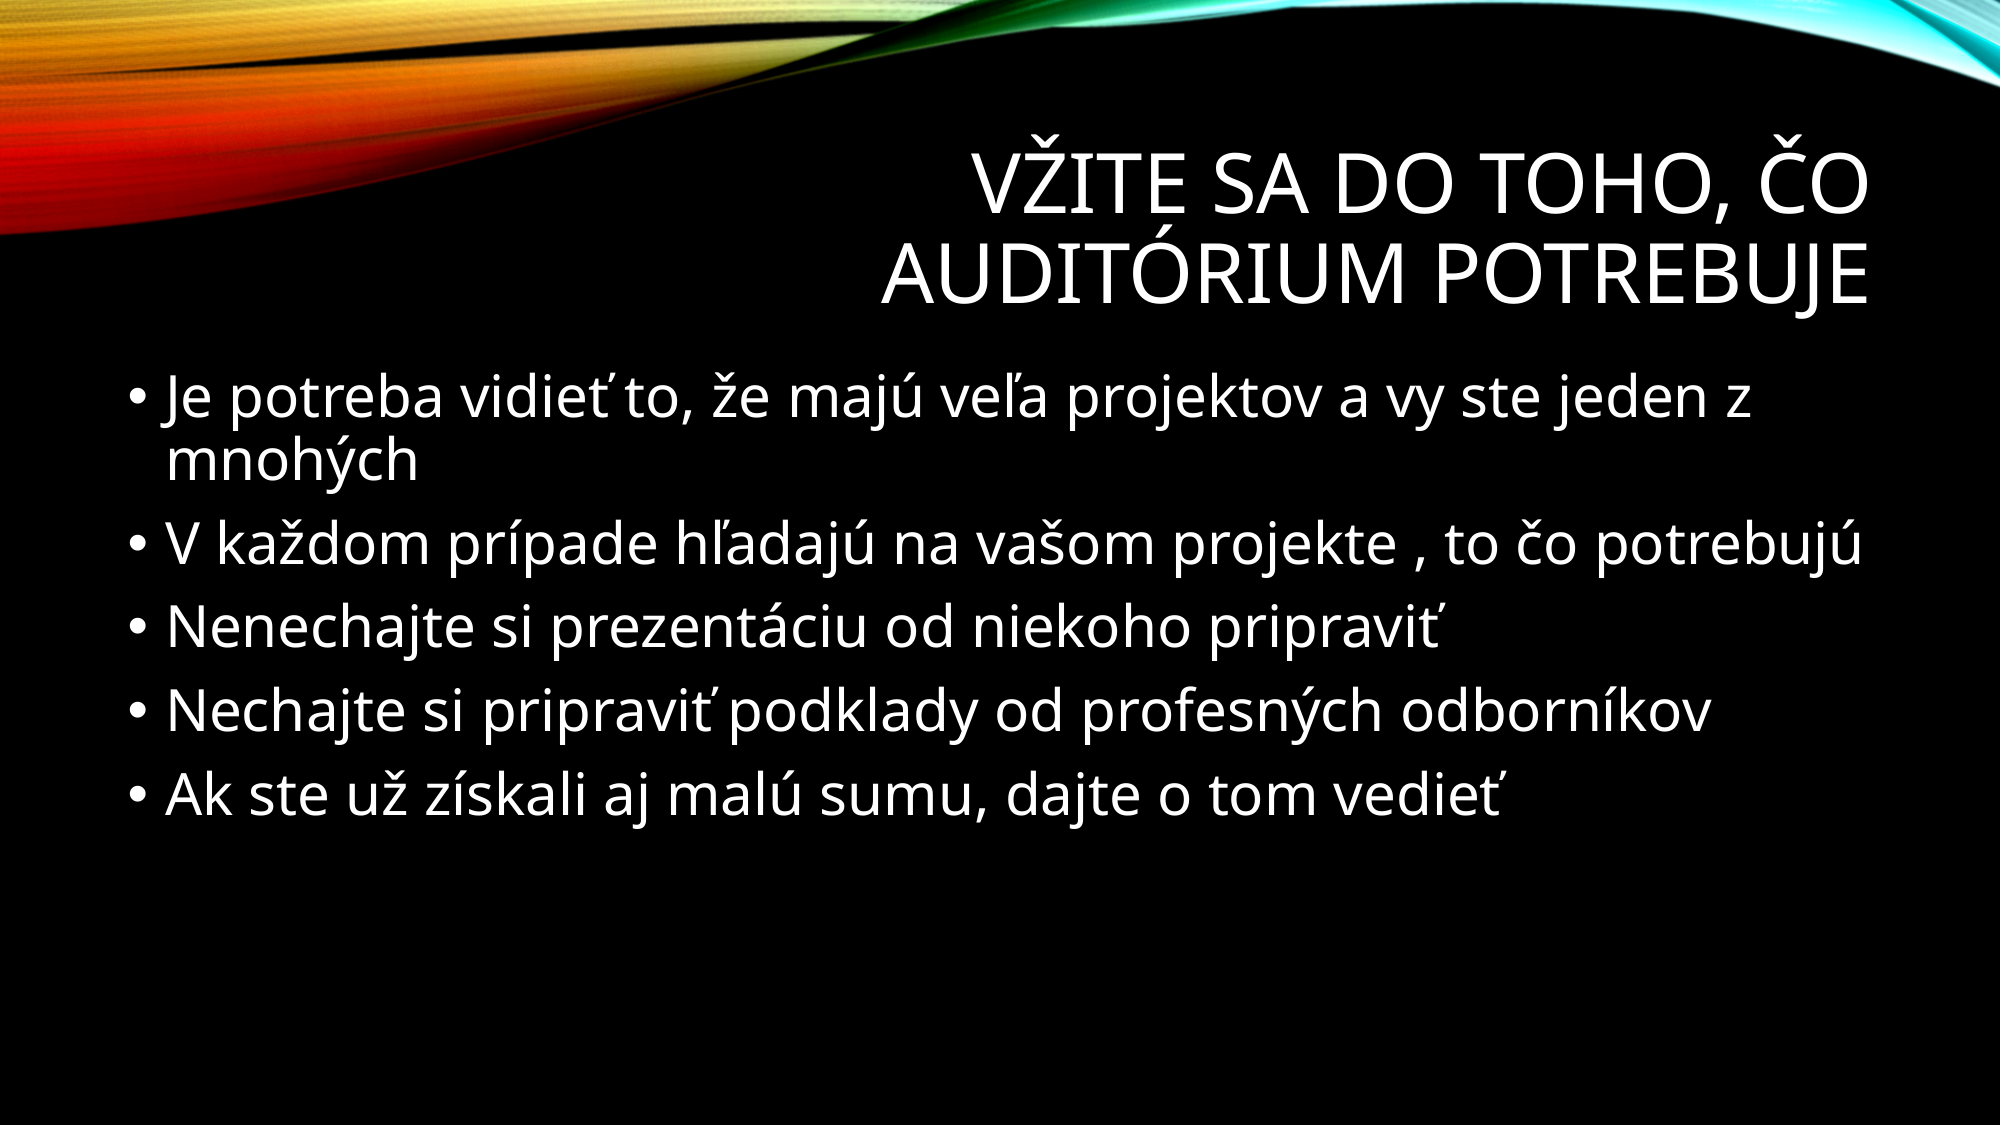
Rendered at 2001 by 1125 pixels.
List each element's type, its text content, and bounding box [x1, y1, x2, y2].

list Je potreba vidieť to, že majú veľa projektov a vy ste jeden z mnohých V každom prípade hľadajú na vašom projekte , to čo potrebujú Nenechajte si prezentáciu od niekoho pripraviť Nechajte si pripraviť podklady od profesných odborníkov Ak ste už získali aj malú sumu, dajte o tom vedieť [112, 360, 1888, 1021]
picture [0, 0, 2000, 237]
title Vžite sa do toho, čo auditórium potrebuje [474, 125, 1888, 338]
